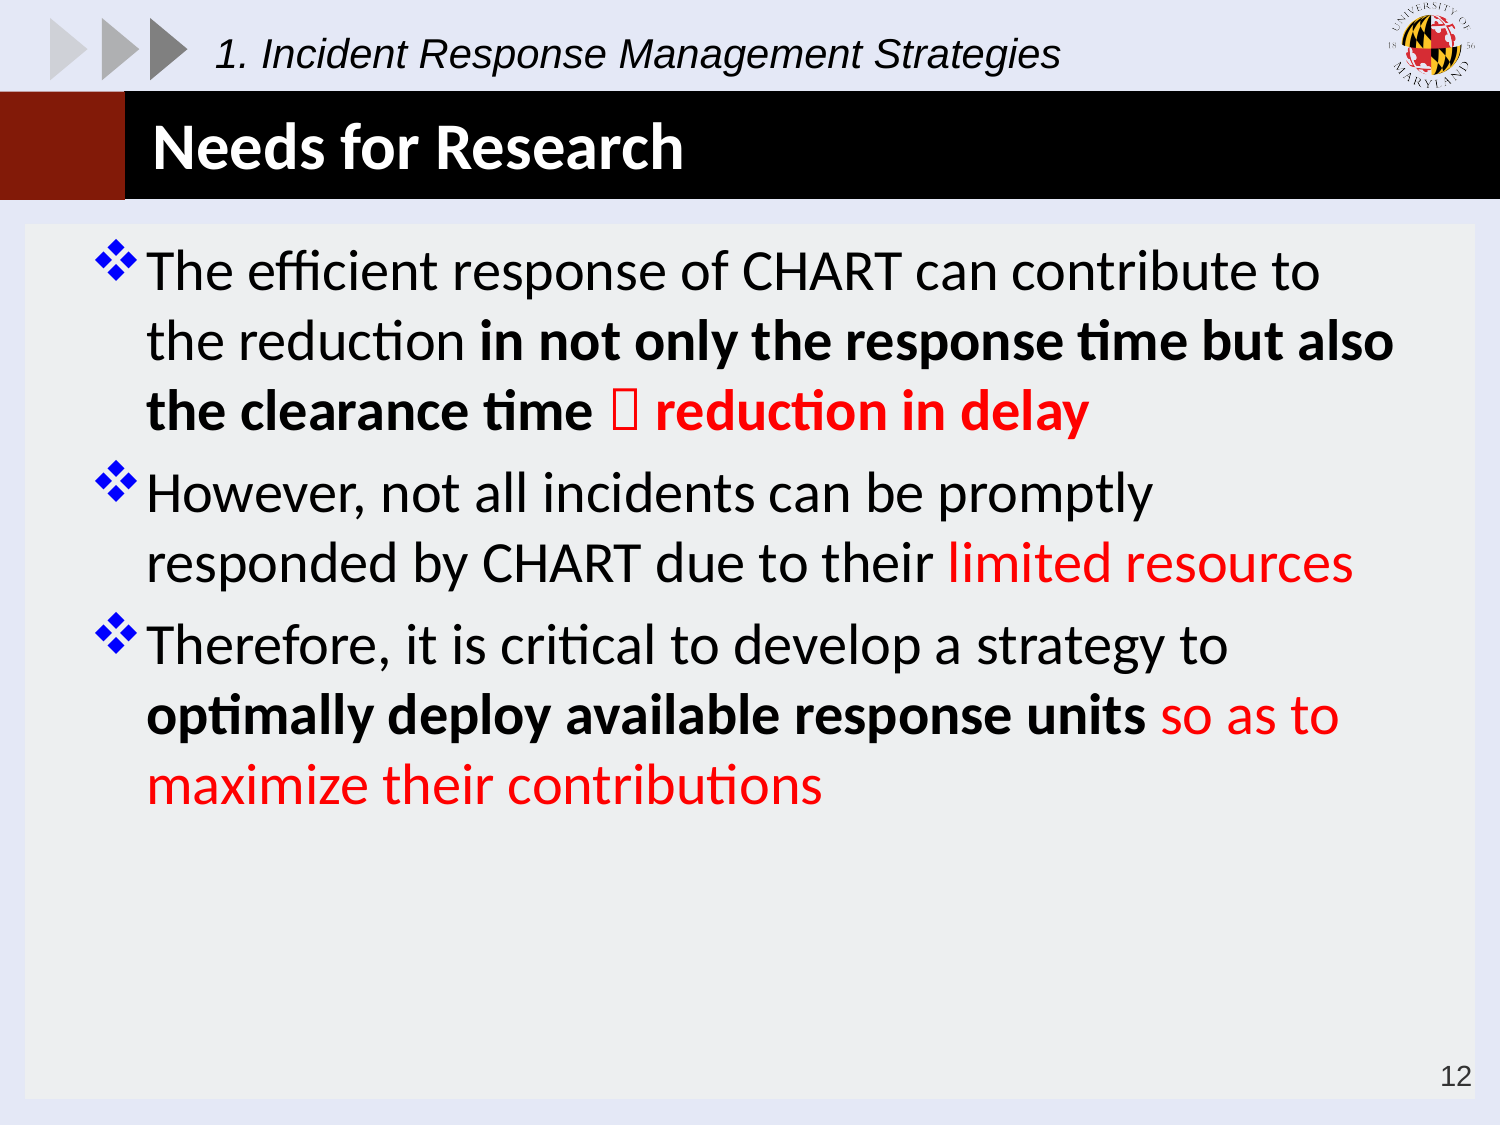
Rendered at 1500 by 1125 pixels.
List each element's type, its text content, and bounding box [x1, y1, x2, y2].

text_box 1. Incident Response Management Strategies [199, 19, 1338, 85]
list The efficient response of CHART can contribute to the reduction in not only the response time but also the clearance time  reduction in delay However, not all incidents can be promptly responded by CHART due to their limited resources Therefore, it is critical to develop a strategy to optimally deploy available response units so as to maximize their contributions [74, 224, 1426, 1051]
picture [1388, 2, 1475, 88]
slide_number 12 [1137, 1049, 1488, 1103]
title Needs for Research [137, 96, 1476, 190]
